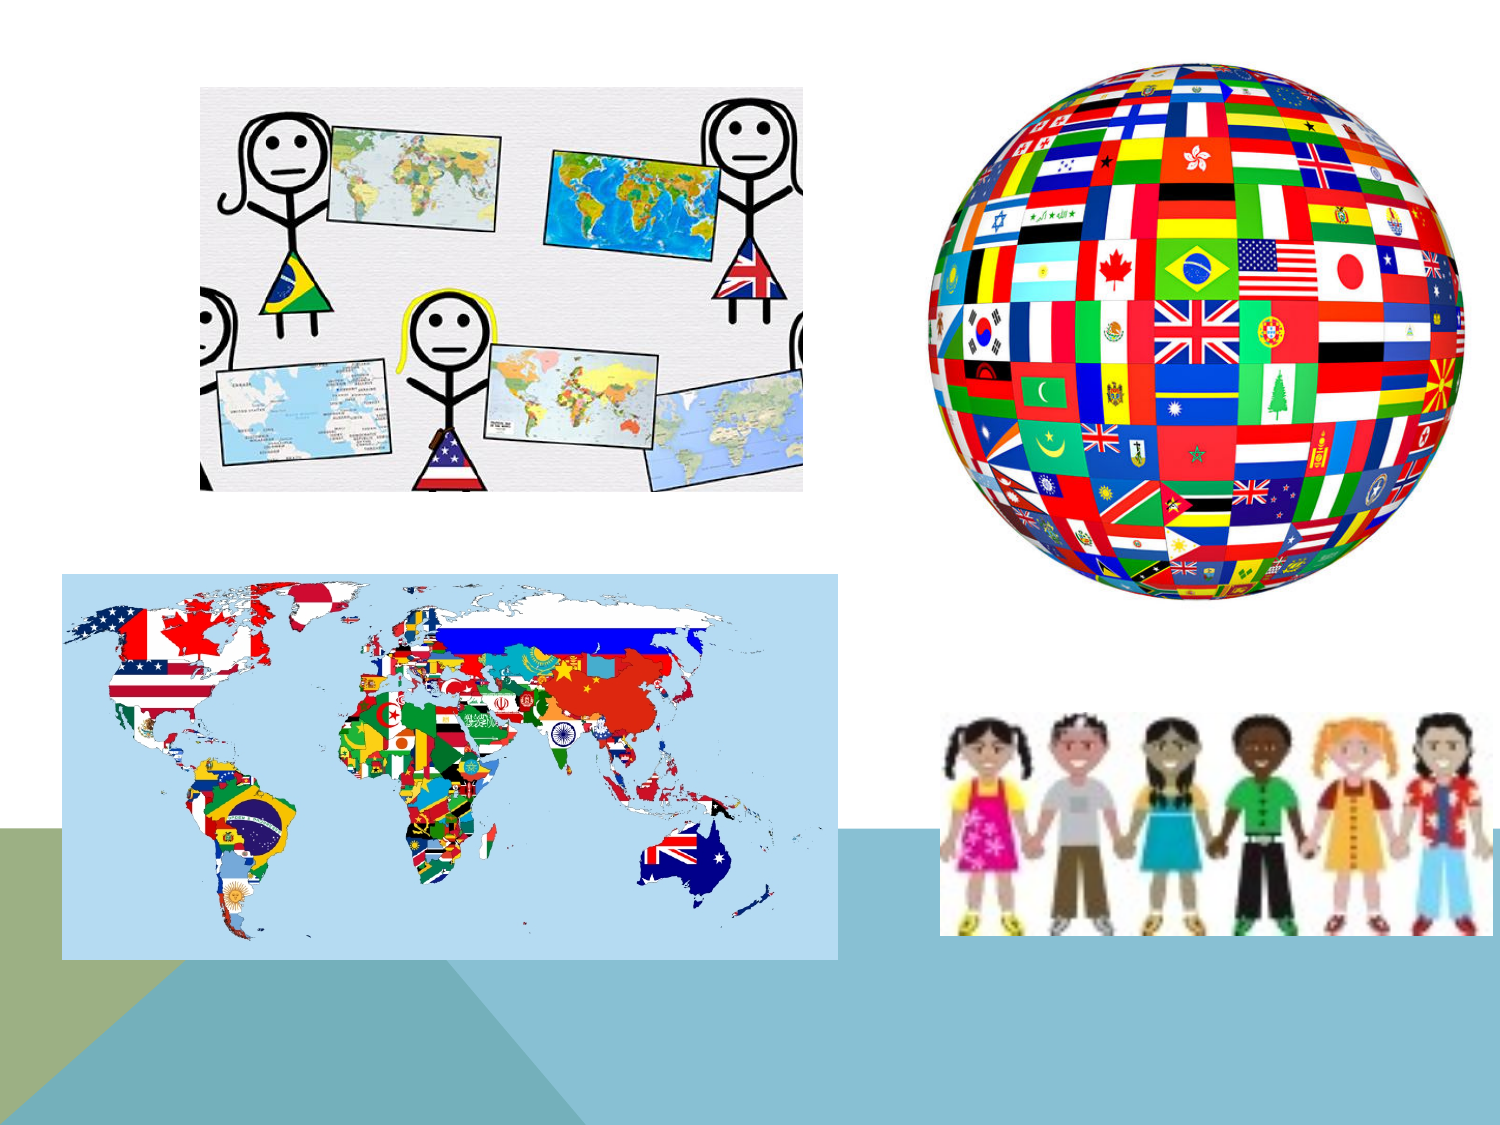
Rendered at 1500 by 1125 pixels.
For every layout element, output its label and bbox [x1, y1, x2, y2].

picture [899, 37, 1490, 628]
picture [940, 712, 1493, 936]
picture [62, 574, 838, 961]
picture [199, 87, 803, 493]
